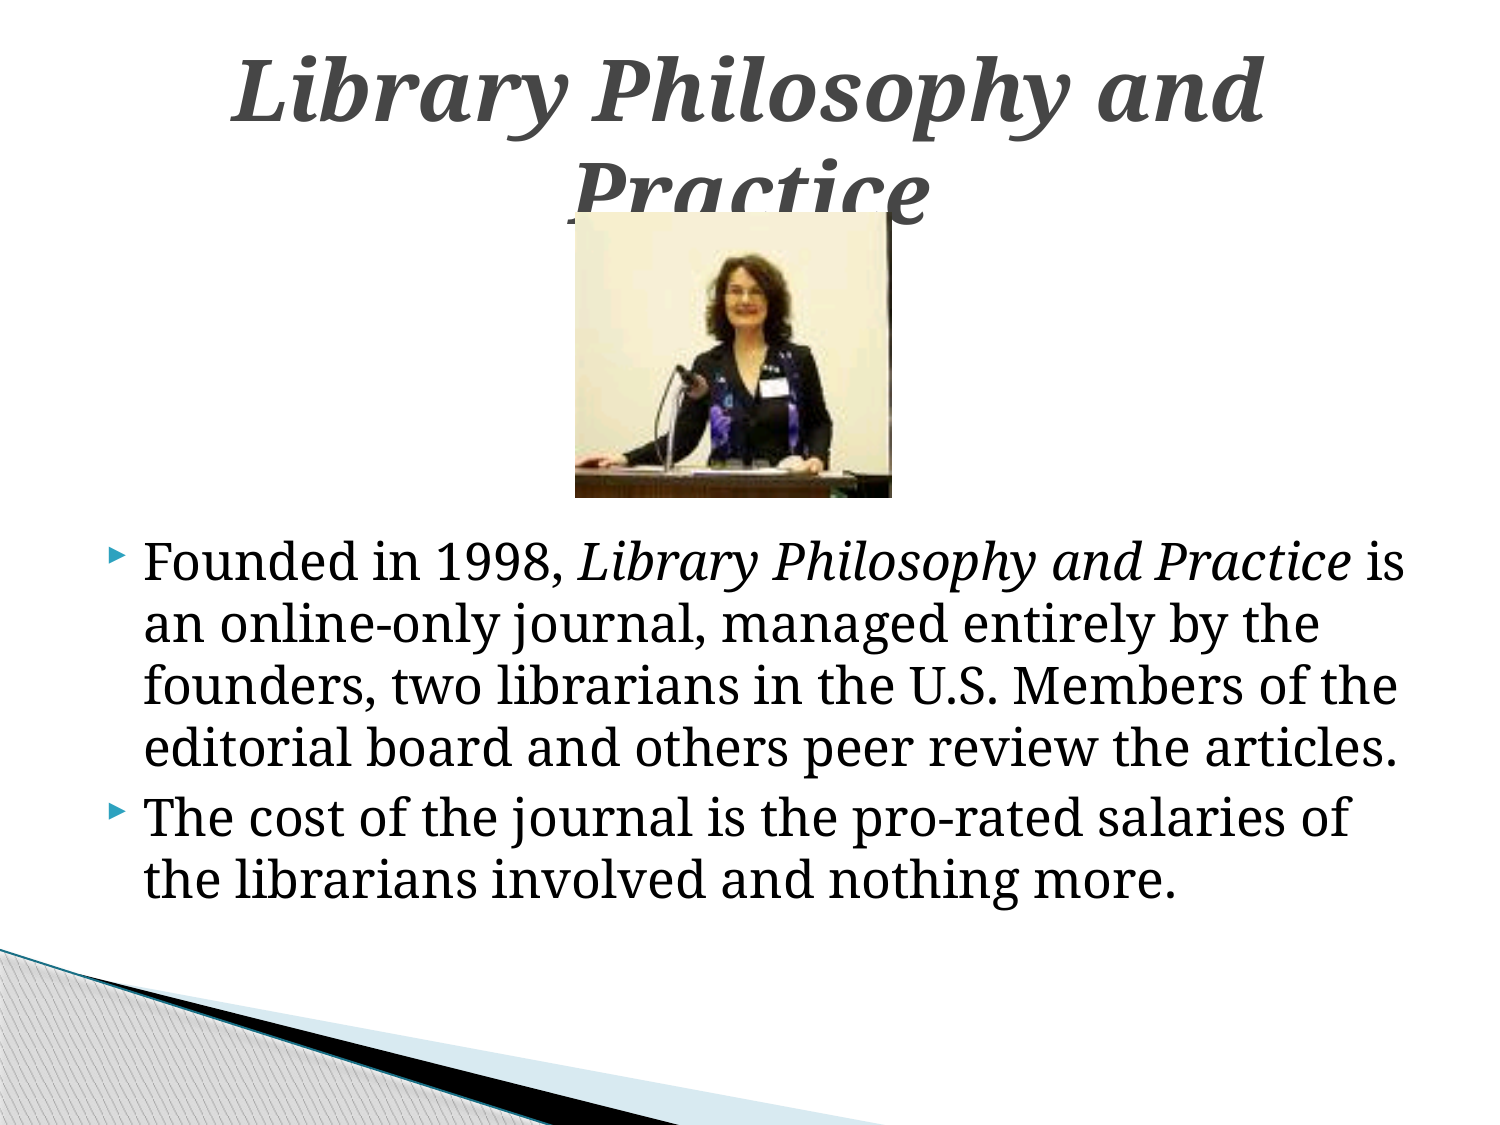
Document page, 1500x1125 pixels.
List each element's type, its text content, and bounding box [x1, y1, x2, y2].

picture [574, 212, 892, 498]
title Library Philosophy and Practice [75, 45, 1425, 233]
list Founded in 1998, Library Philosophy and Practice is an online-only journal, managed entirely by the founders, two librarians in the U.S. Members of the editorial board and others peer review the articles. The cost of the journal is the pro-rated salaries of the librarians involved and nothing more. [75, 243, 1425, 986]
